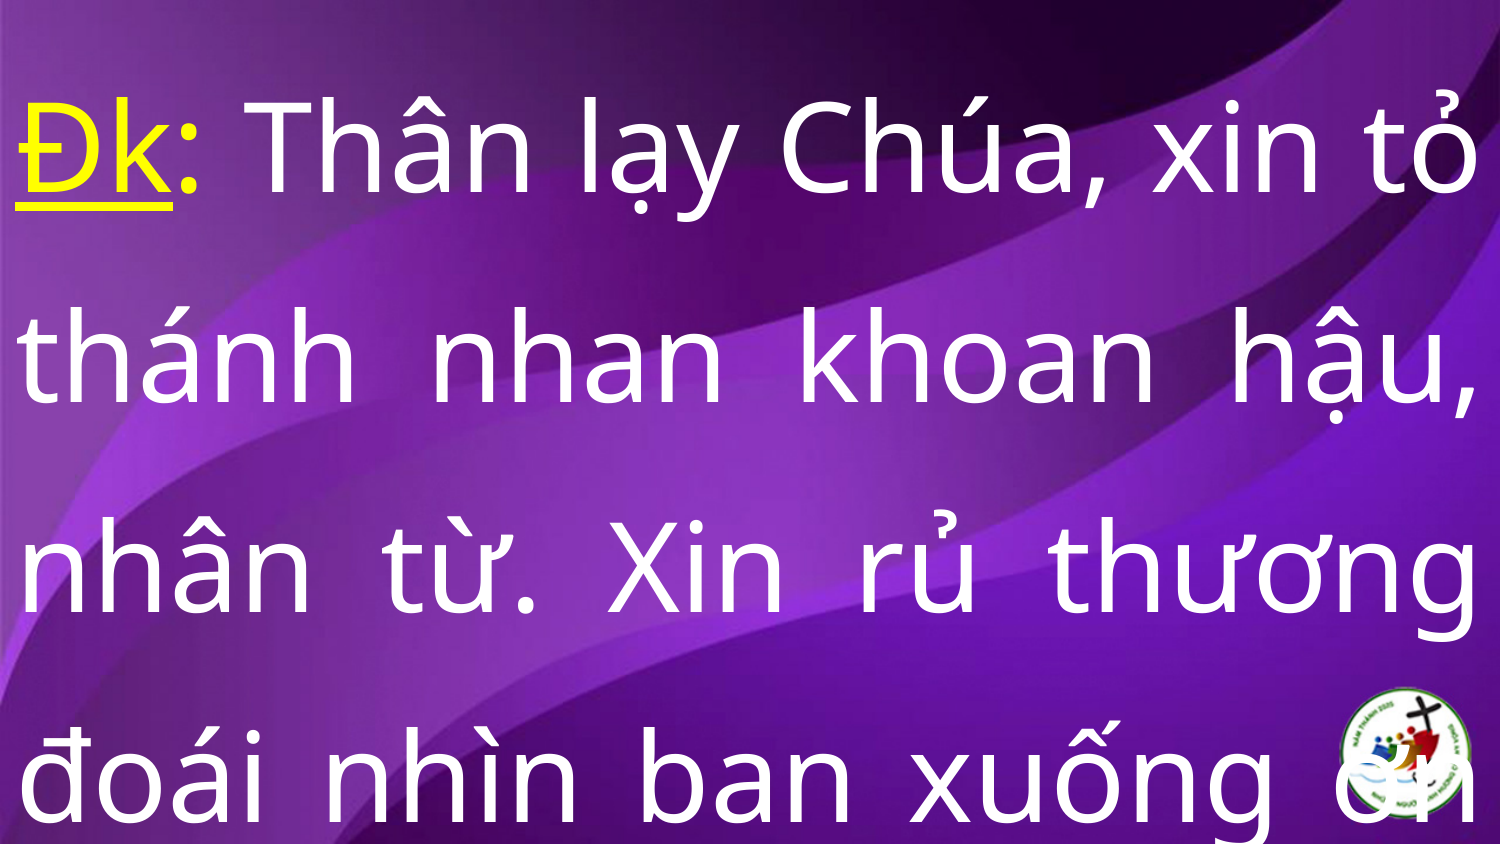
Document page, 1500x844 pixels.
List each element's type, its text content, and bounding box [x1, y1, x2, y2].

list Đk: Thân lạy Chúa, xin tỏ thánh nhan khoan hậu, nhân từ. Xin rủ thương đoái nhìn ban xuống ơn cứu độ. [0, 0, 1500, 844]
